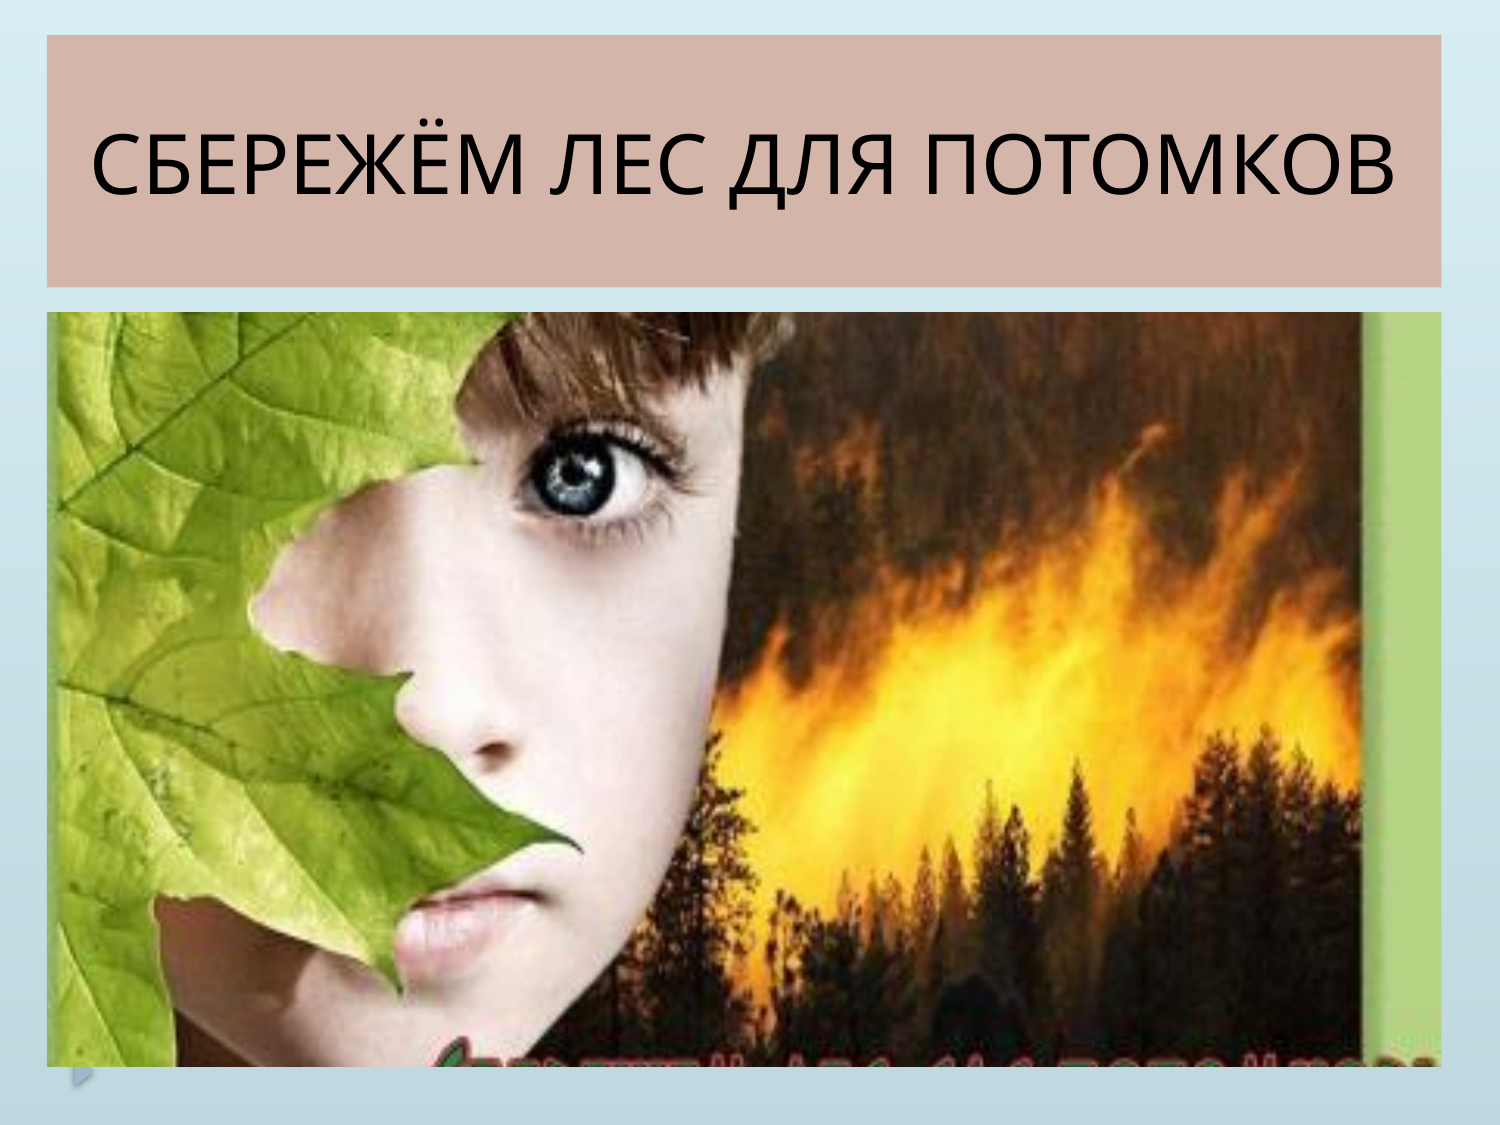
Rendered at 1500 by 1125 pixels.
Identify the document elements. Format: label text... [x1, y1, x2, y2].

picture [46, 312, 1442, 1067]
list СБЕРЕЖЁМ ЛЕС ДЛЯ ПОТОМКОВ [46, 35, 1442, 288]
